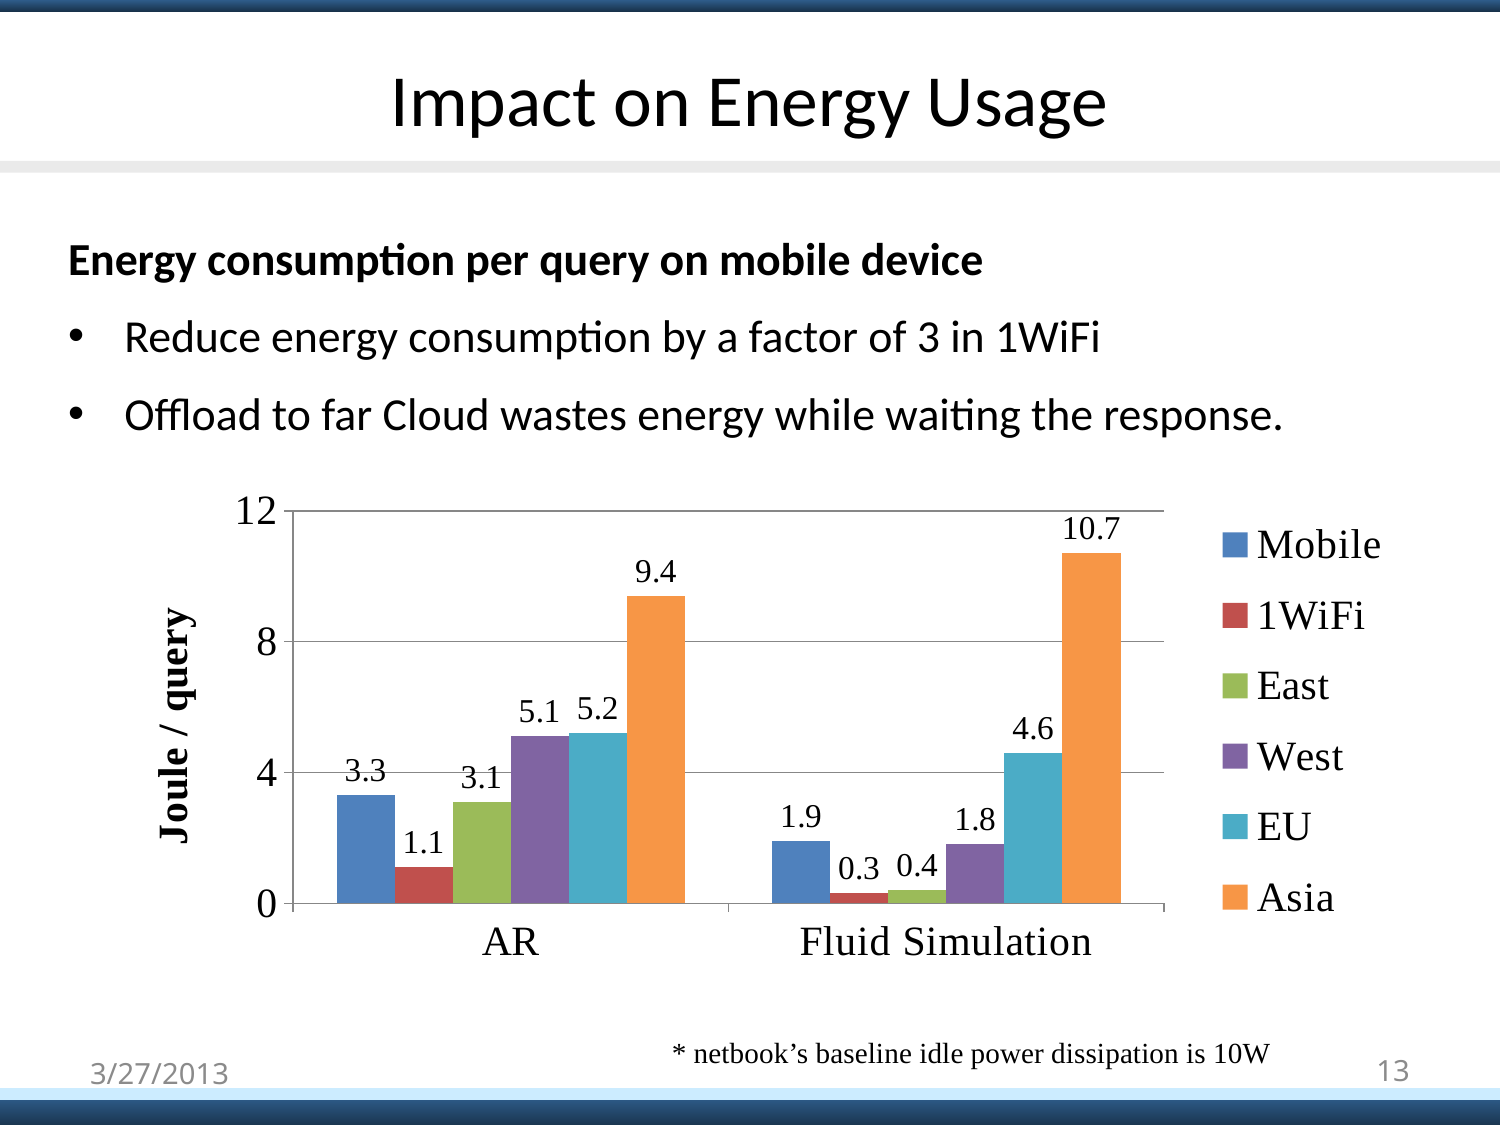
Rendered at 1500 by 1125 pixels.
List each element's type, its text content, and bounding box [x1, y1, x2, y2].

title Impact on Energy Usage [75, 45, 1425, 149]
slide_number 13 [1074, 1042, 1425, 1103]
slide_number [75, 1042, 425, 1103]
list Energy consumption per query on mobile device Reduce energy consumption by a factor of 3 in 1WiFi Offload to far Cloud wastes energy while waiting the response. [53, 208, 1365, 468]
chart [135, 467, 1412, 1012]
text_box * netbook’s baseline idle power dissipation is 10W [657, 1027, 1286, 1077]
